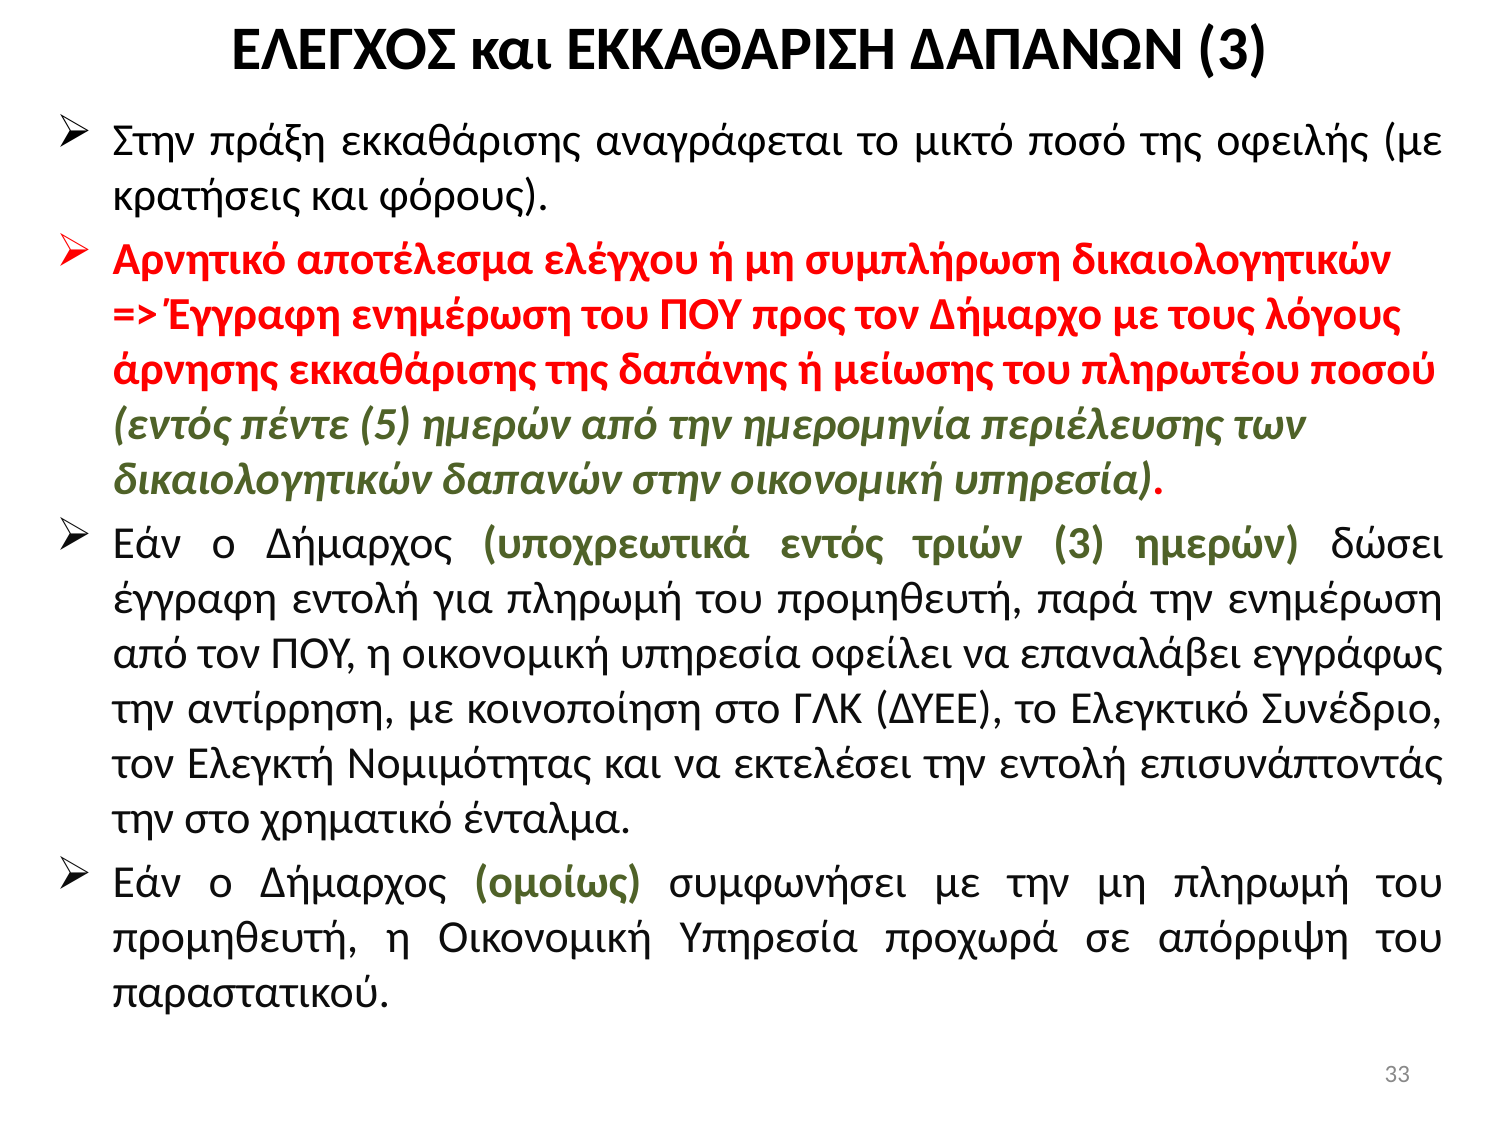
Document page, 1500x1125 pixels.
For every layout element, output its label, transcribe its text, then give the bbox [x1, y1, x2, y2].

list Στην πράξη εκκαθάρισης αναγράφεται το μικτό ποσό της οφειλής (με κρατήσεις και φόρους). Αρνητικό αποτέλεσμα ελέγχου ή μη συμπλήρωση δικαιολογητικών => Έγγραφη ενημέρωση του ΠΟΥ προς τον Δήμαρχο με τους λόγους άρνησης εκκαθάρισης της δαπάνης ή μείωσης του πληρωτέου ποσού (εντός πέντε (5) ημερών από την ημερομηνία περιέλευσης των δικαιολογητικών δαπανών στην οικονομική υπηρεσία). Εάν ο Δήμαρχος (υποχρεωτικά εντός τριών (3) ημερών) δώσει έγγραφη εντολή για πληρωμή του προμηθευτή, παρά την ενημέρωση από τον ΠΟΥ, η οικονομική υπηρεσία οφείλει να επαναλάβει εγγράφως την αντίρρηση, με κοινοποίηση στο ΓΛΚ (ΔΥΕΕ), το Ελεγκτικό Συνέδριο, τον Ελεγκτή Νομιμότητας και να εκτελέσει την εντολή επισυνάπτοντάς την στο χρηματικό ένταλμα. Εάν ο Δήμαρχος (ομοίως) συμφωνήσει με την μη πληρωμή του προμηθευτή, η Οικονομική Υπηρεσία προχωρά σε απόρριψη του παραστατικού. [41, 101, 1459, 1083]
slide_number 33 [1074, 1042, 1425, 1103]
title ΕΛΕΓΧΟΣ και ΕΚΚΑΘΑΡΙΣΗ ΔΑΠΑΝΩΝ (3) [0, 0, 1500, 91]
